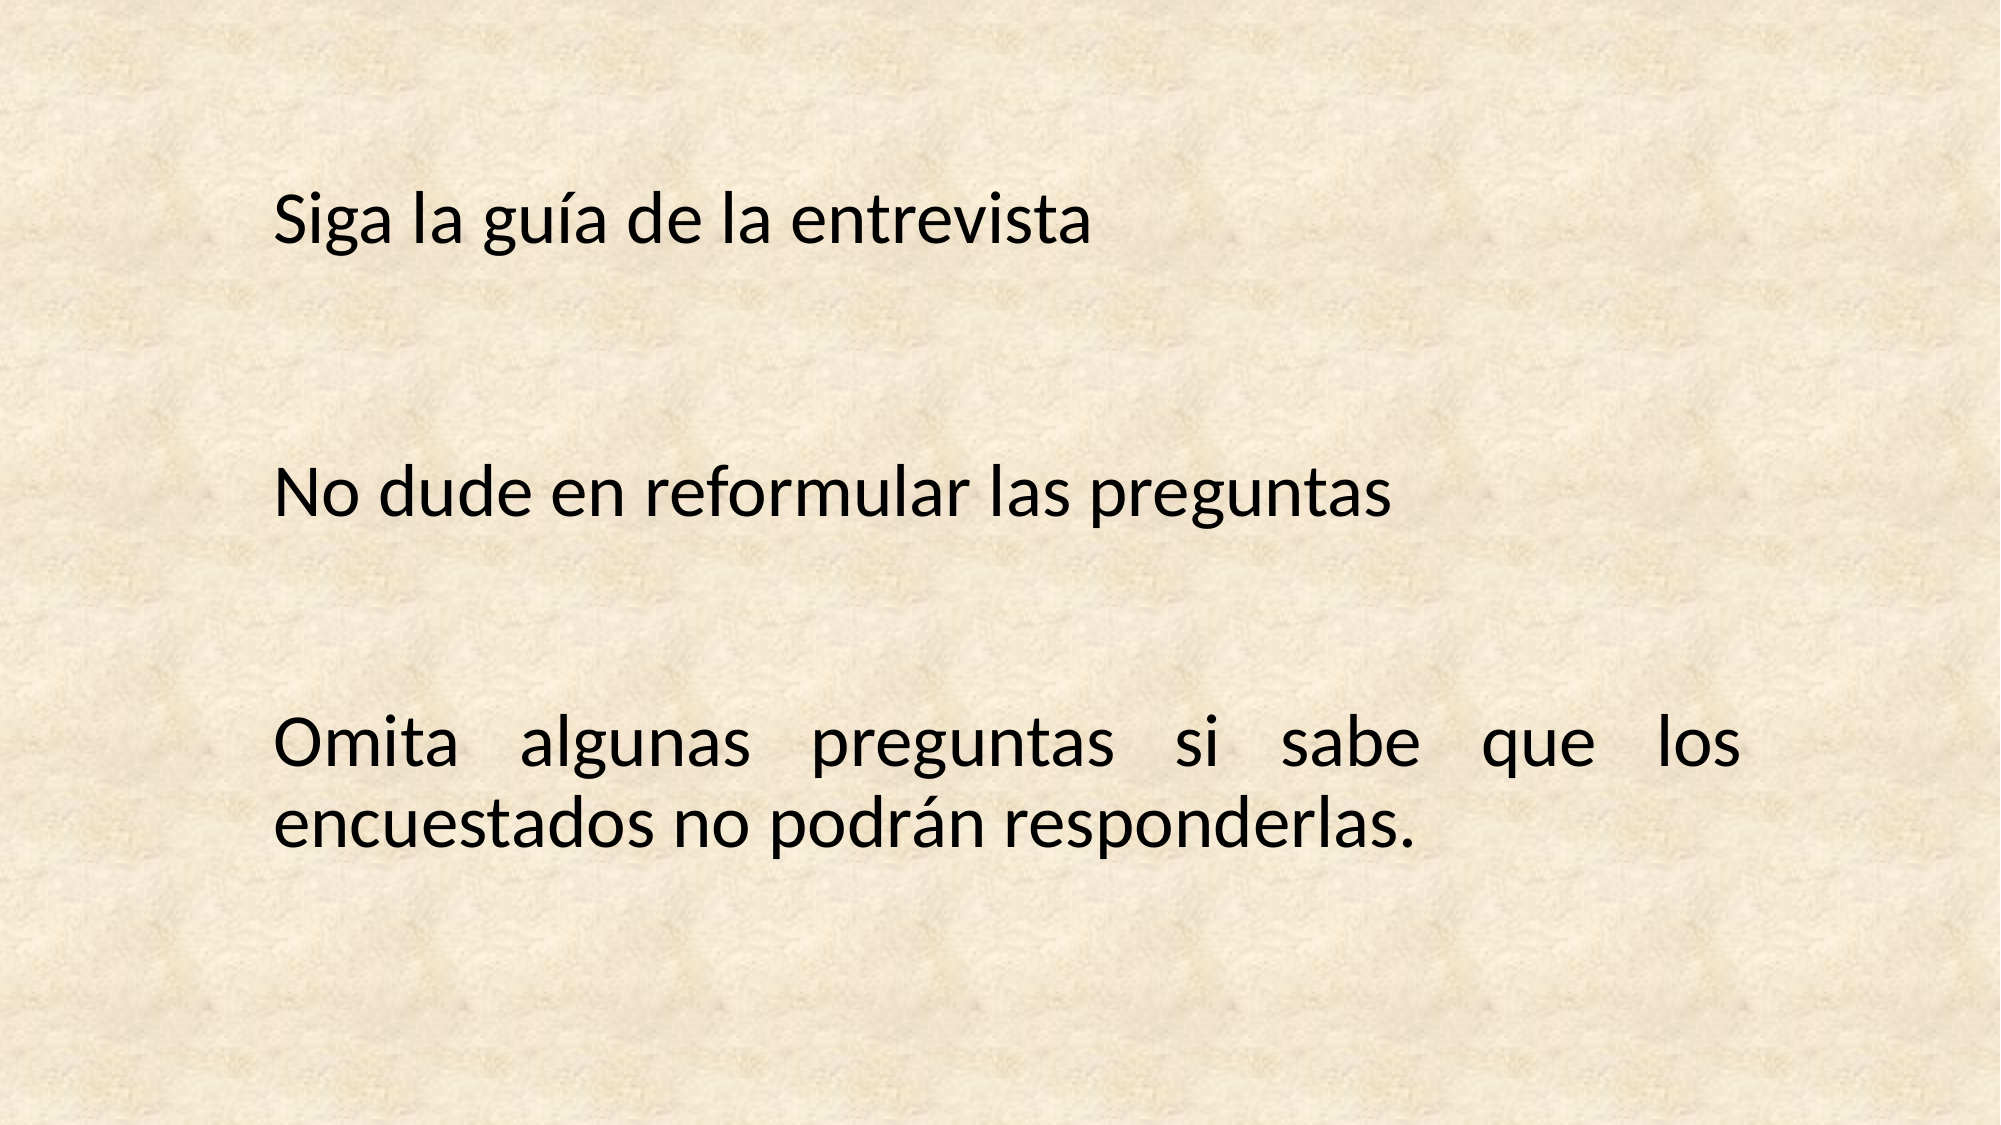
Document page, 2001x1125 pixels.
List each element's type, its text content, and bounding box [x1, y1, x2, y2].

text_box No dude en reformular las preguntas [258, 443, 1759, 552]
subtitle Siga la guía de la entrevista [258, 170, 1759, 303]
text_box Omita algunas preguntas si sabe que los encuestados no podrán responderlas. [258, 693, 1759, 928]
